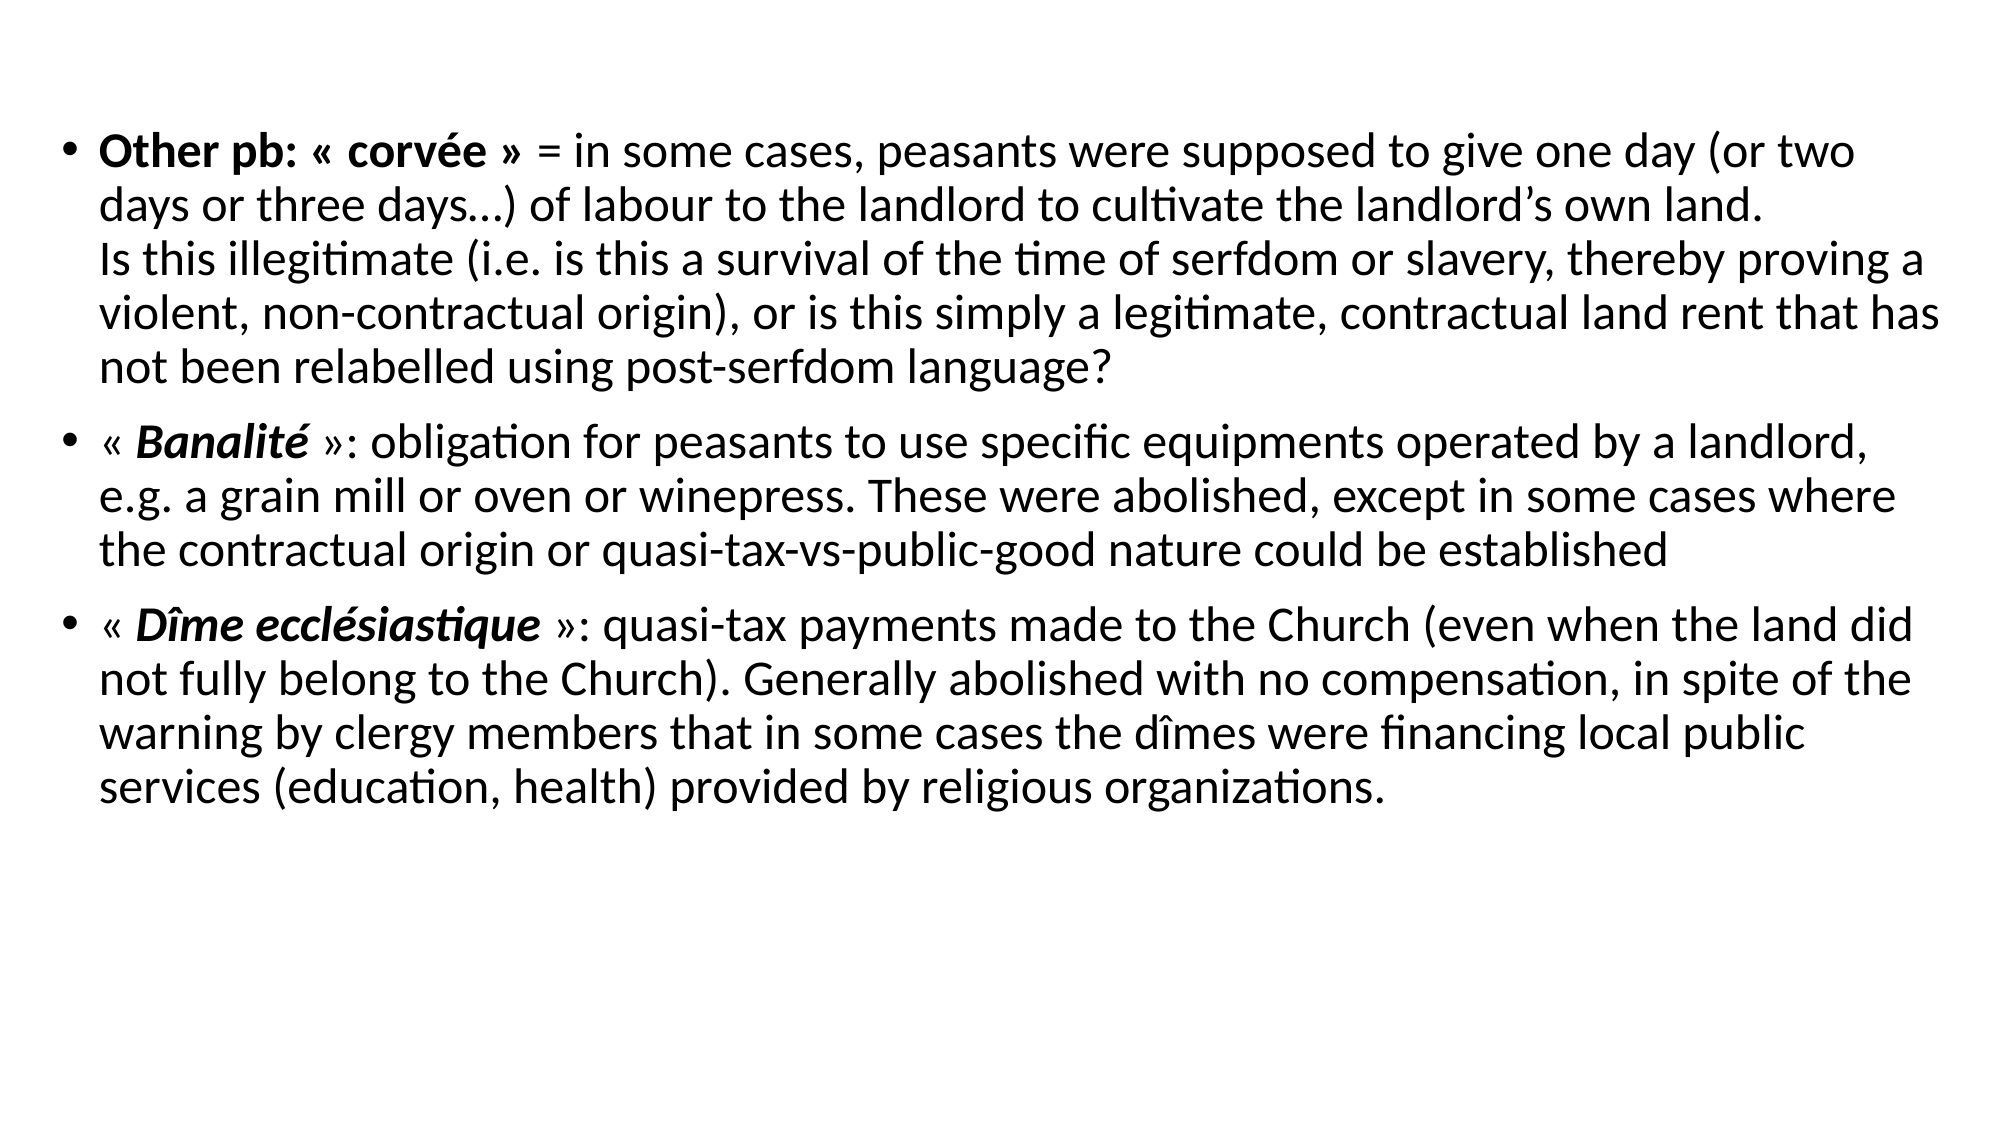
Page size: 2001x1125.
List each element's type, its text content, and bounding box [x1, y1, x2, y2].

list Other pb: « corvée » = in some cases, peasants were supposed to give one day (or two days or three days…) of labour to the landlord to cultivate the landlord’s own land. Is this illegitimate (i.e. is this a survival of the time of serfdom or slavery, thereby proving a violent, non-contractual origin), or is this simply a legitimate, contractual land rent that has not been relabelled using post-serfdom language? « Banalité »: obligation for peasants to use specific equipments operated by a landlord, e.g. a grain mill or oven or winepress. These were abolished, except in some cases where the contractual origin or quasi-tax-vs-public-good nature could be established « Dîme ecclésiastique »: quasi-tax payments made to the Church (even when the land did not fully belong to the Church). Generally abolished with no compensation, in spite of the warning by clergy members that in some cases the dîmes were financing local public services (education, health) provided by religious organizations. [46, 116, 1964, 929]
